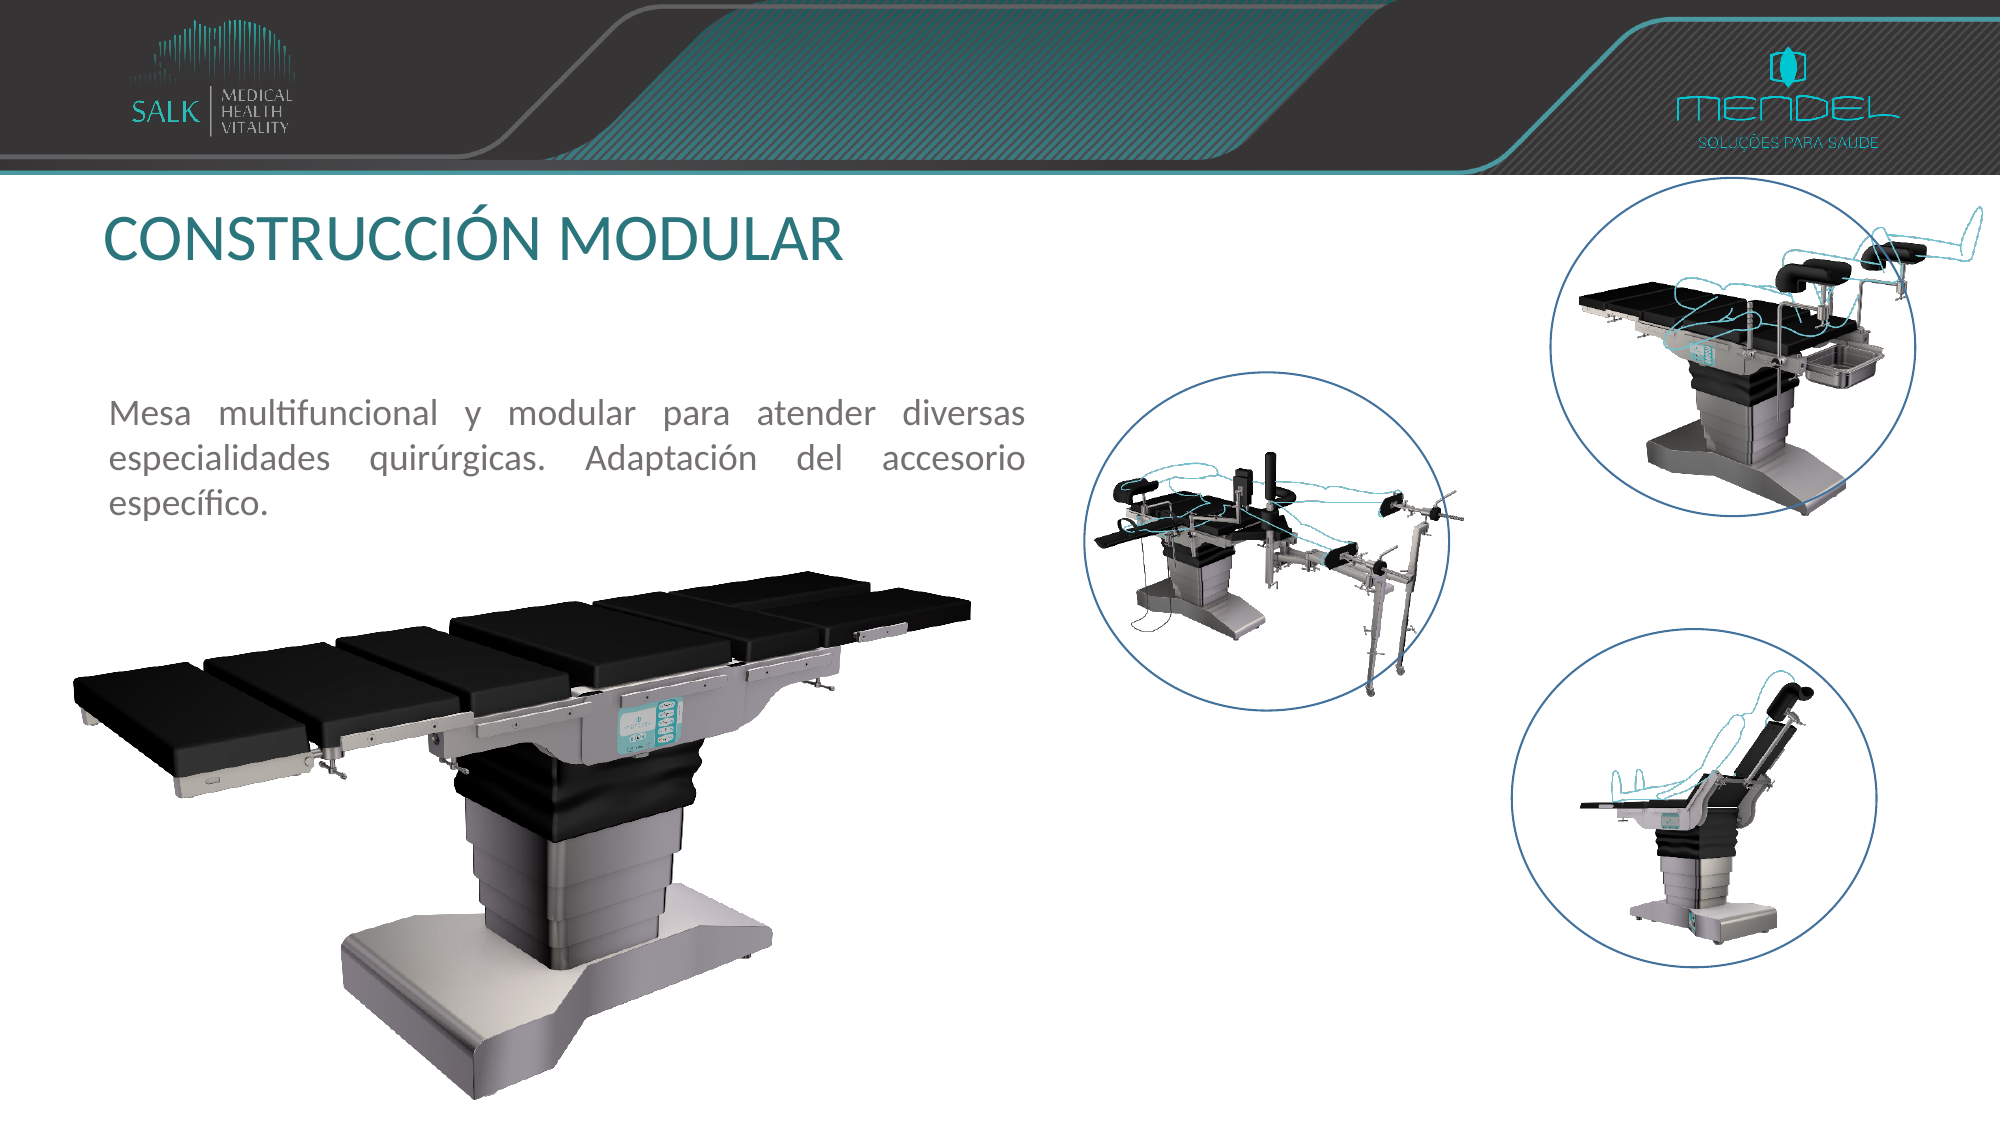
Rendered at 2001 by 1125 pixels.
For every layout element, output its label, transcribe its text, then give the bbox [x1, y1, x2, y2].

text_box [19, 183, 1348, 277]
text_box [1083, 484, 1094, 599]
text_box [1192, 697, 1341, 712]
picture [73, 571, 971, 1100]
text_box [1549, 254, 1579, 440]
picture [1580, 670, 1814, 945]
text_box Mesa multifuncional y modular para atender diversas especialidades quirúrgicas. Adaptación del accesorio específico. [93, 381, 1042, 531]
picture [1094, 452, 1465, 697]
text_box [0, 0, 2000, 175]
text_box CONSTRUCCIÓN MODULAR [88, 195, 1417, 289]
text_box [1110, 371, 1423, 452]
text_box [1601, 945, 1787, 969]
picture [1579, 206, 1983, 516]
text_box [1510, 628, 1878, 932]
text_box [1630, 176, 1836, 206]
